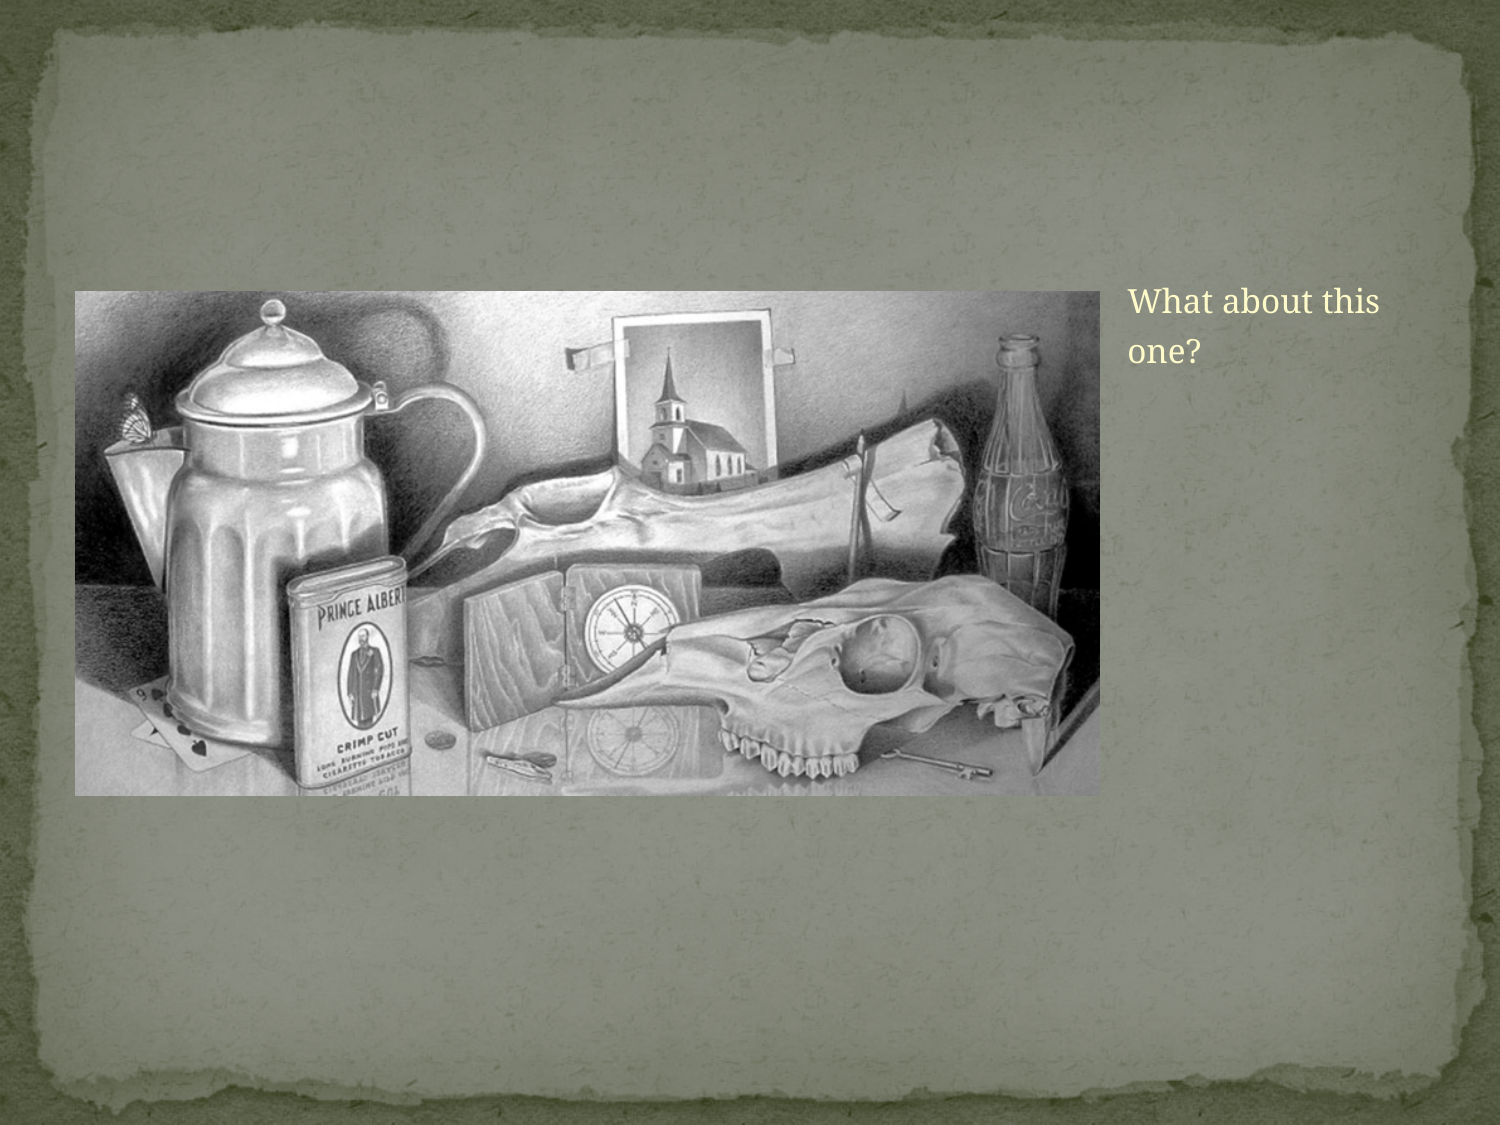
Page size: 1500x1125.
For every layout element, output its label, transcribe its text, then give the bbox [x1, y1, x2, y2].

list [79, 296, 1098, 792]
list What about this one? [1112, 262, 1438, 875]
